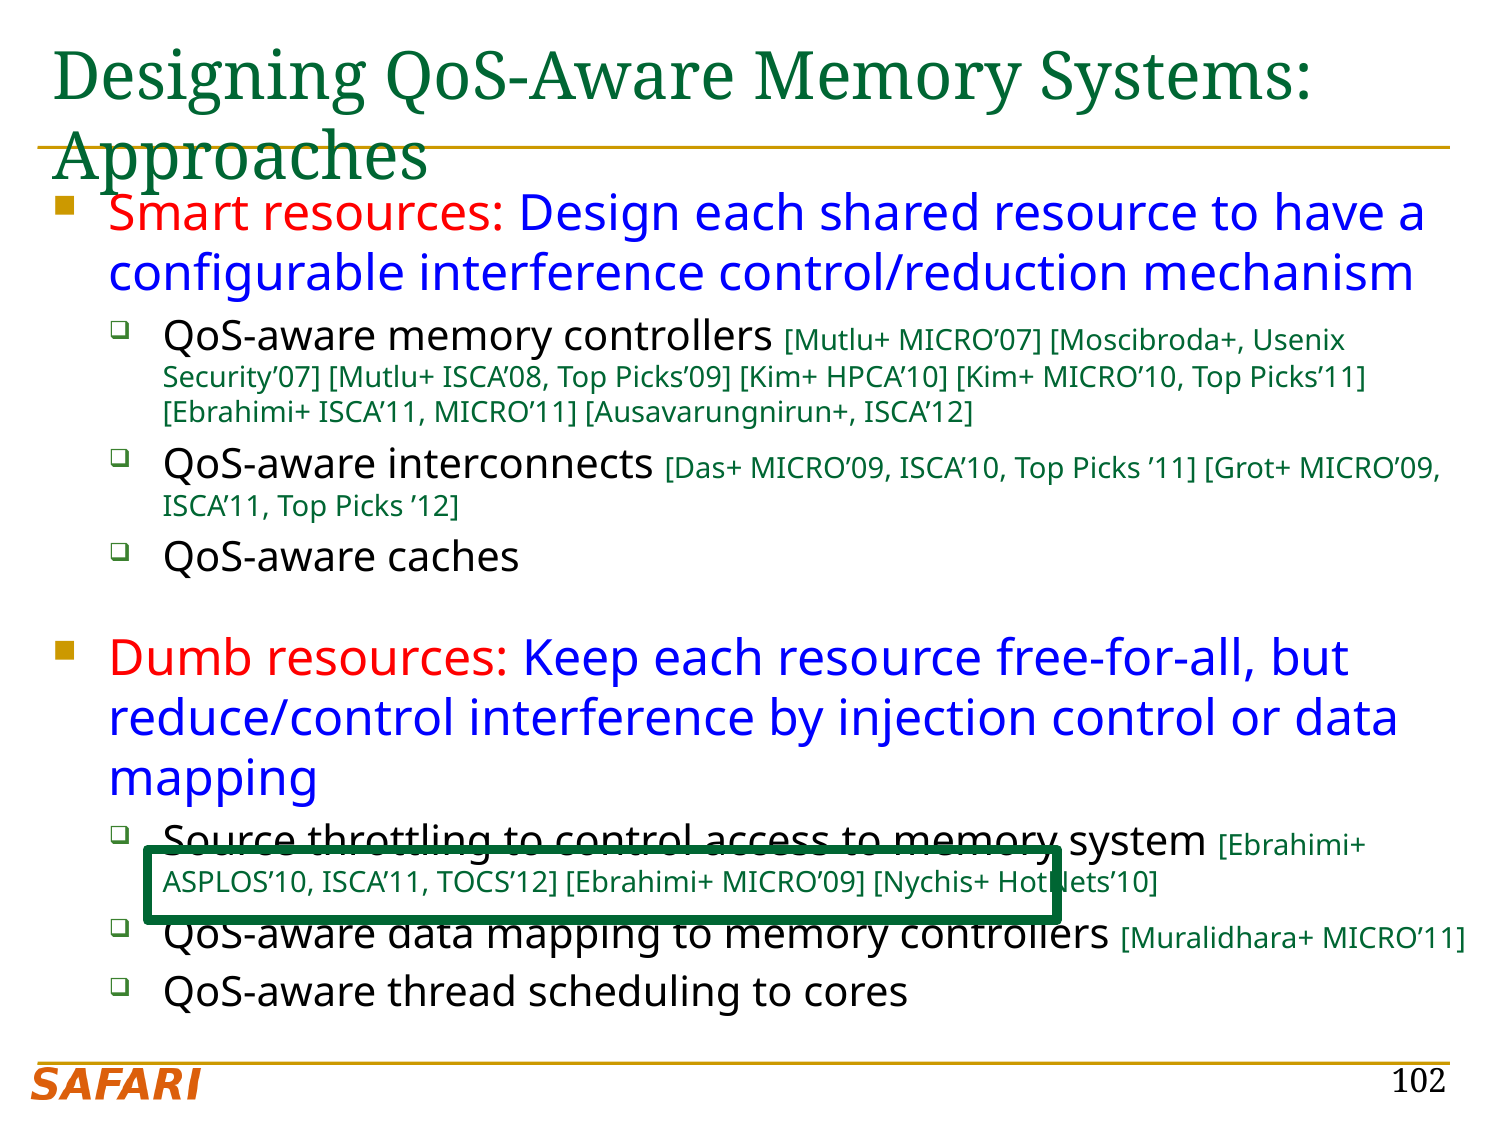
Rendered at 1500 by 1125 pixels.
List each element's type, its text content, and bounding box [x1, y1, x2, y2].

list Smart resources: Design each shared resource to have a configurable interference control/reduction mechanism QoS-aware memory controllers [Mutlu+ MICRO’07] [Moscibroda+, Usenix Security’07] [Mutlu+ ISCA’08, Top Picks’09] [Kim+ HPCA’10] [Kim+ MICRO’10, Top Picks’11] [Ebrahimi+ ISCA’11, MICRO’11] [Ausavarungnirun+, ISCA’12] QoS-aware interconnects [Das+ MICRO’09, ISCA’10, Top Picks ’11] [Grot+ MICRO’09, ISCA’11, Top Picks ’12] QoS-aware caches Dumb resources: Keep each resource free-for-all, but reduce/control interference by injection control or data mapping Source throttling to control access to memory system [Ebrahimi+ ASPLOS’10, ISCA’11, TOCS’12] [Ebrahimi+ MICRO’09] [Nychis+ HotNets’10] QoS-aware data mapping to memory controllers [Muralidhara+ MICRO’11] QoS-aware thread scheduling to cores [37, 172, 1500, 1000]
text_box [145, 848, 1059, 922]
picture [29, 1058, 207, 1110]
slide_number 102 [1111, 1036, 1462, 1112]
title Designing QoS-Aware Memory Systems: Approaches [37, 24, 1500, 172]
